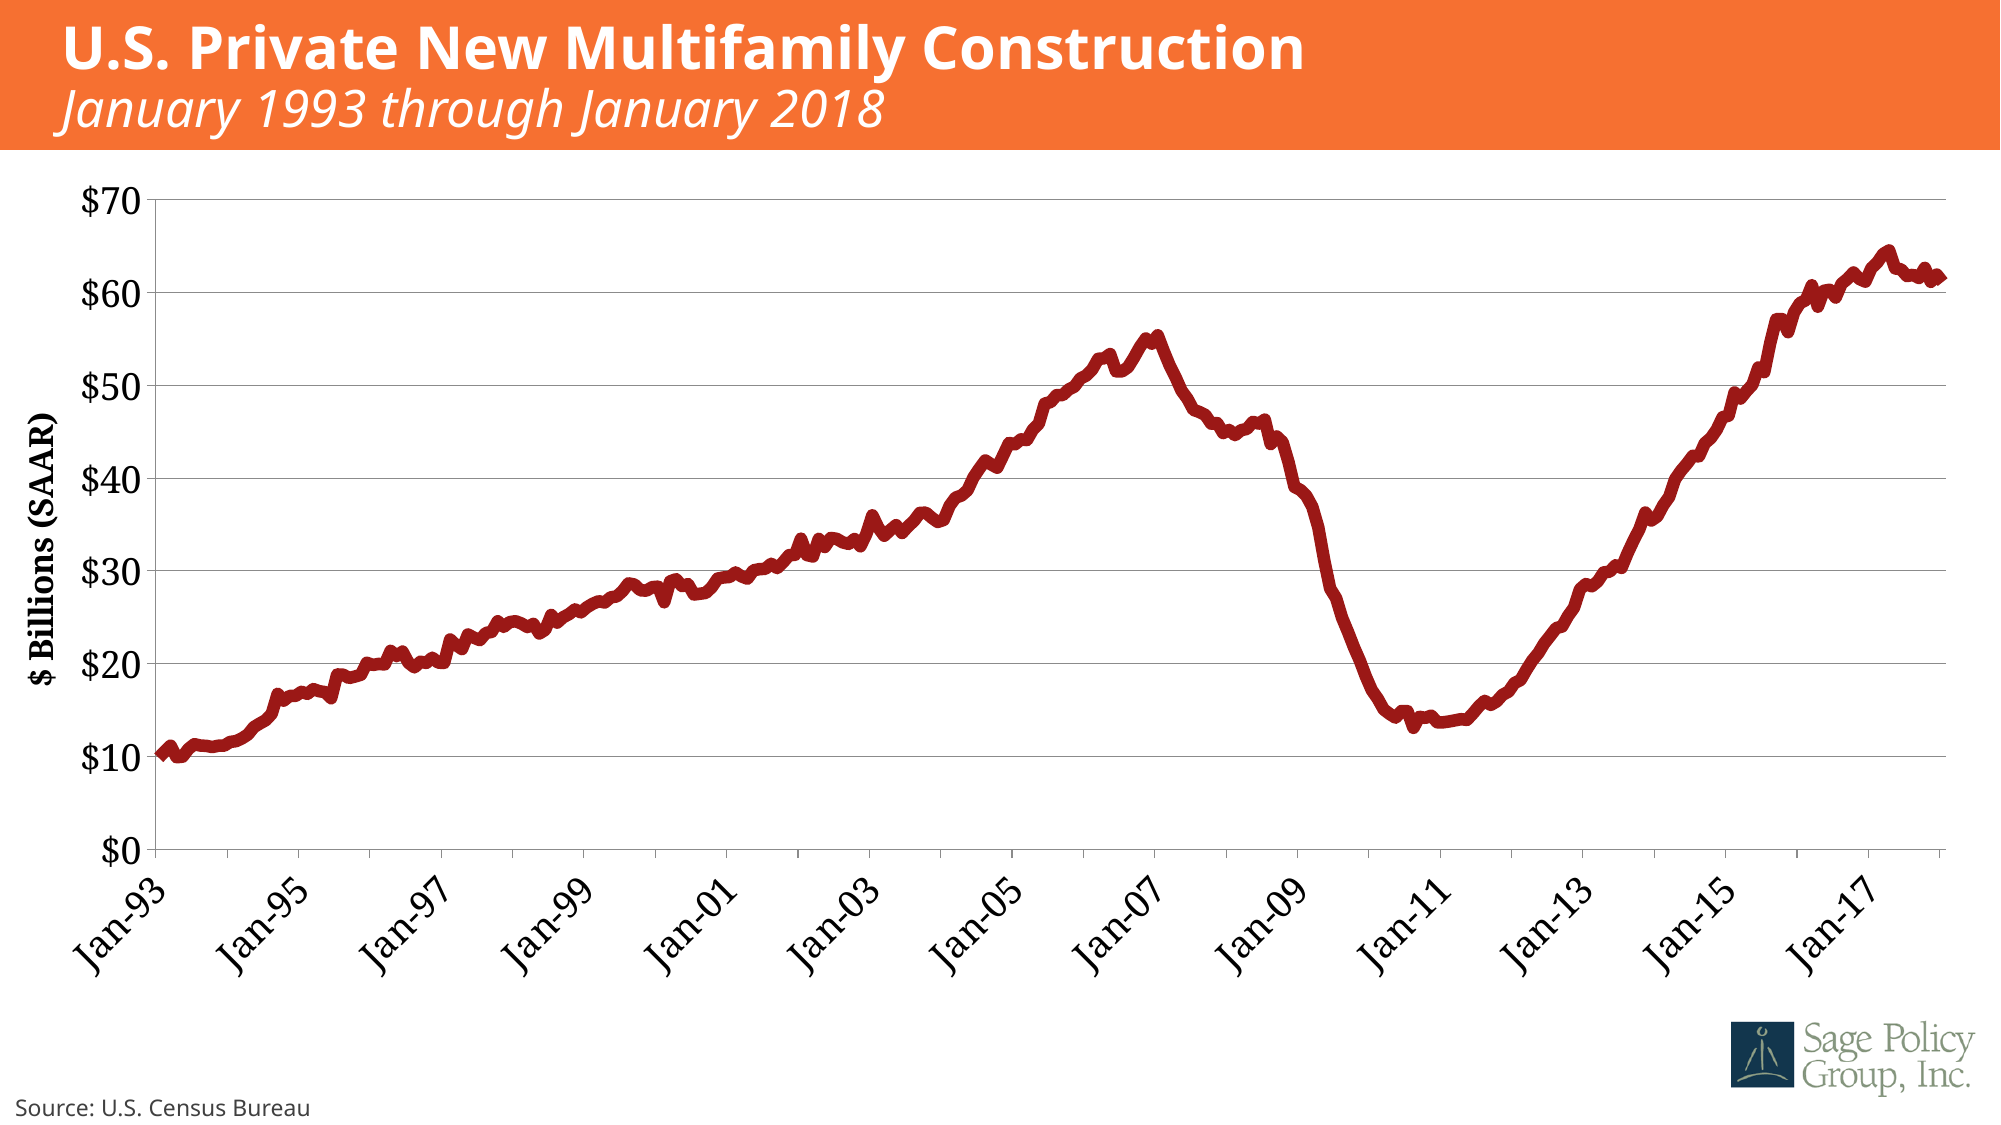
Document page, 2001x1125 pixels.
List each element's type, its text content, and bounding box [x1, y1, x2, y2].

list Source: U.S. Census Bureau [0, 1088, 860, 1125]
picture [1722, 1017, 1985, 1106]
chart [8, 161, 1989, 1017]
title U.S. Private New Multifamily Construction January 1993 through January 2018 [46, 10, 1772, 147]
